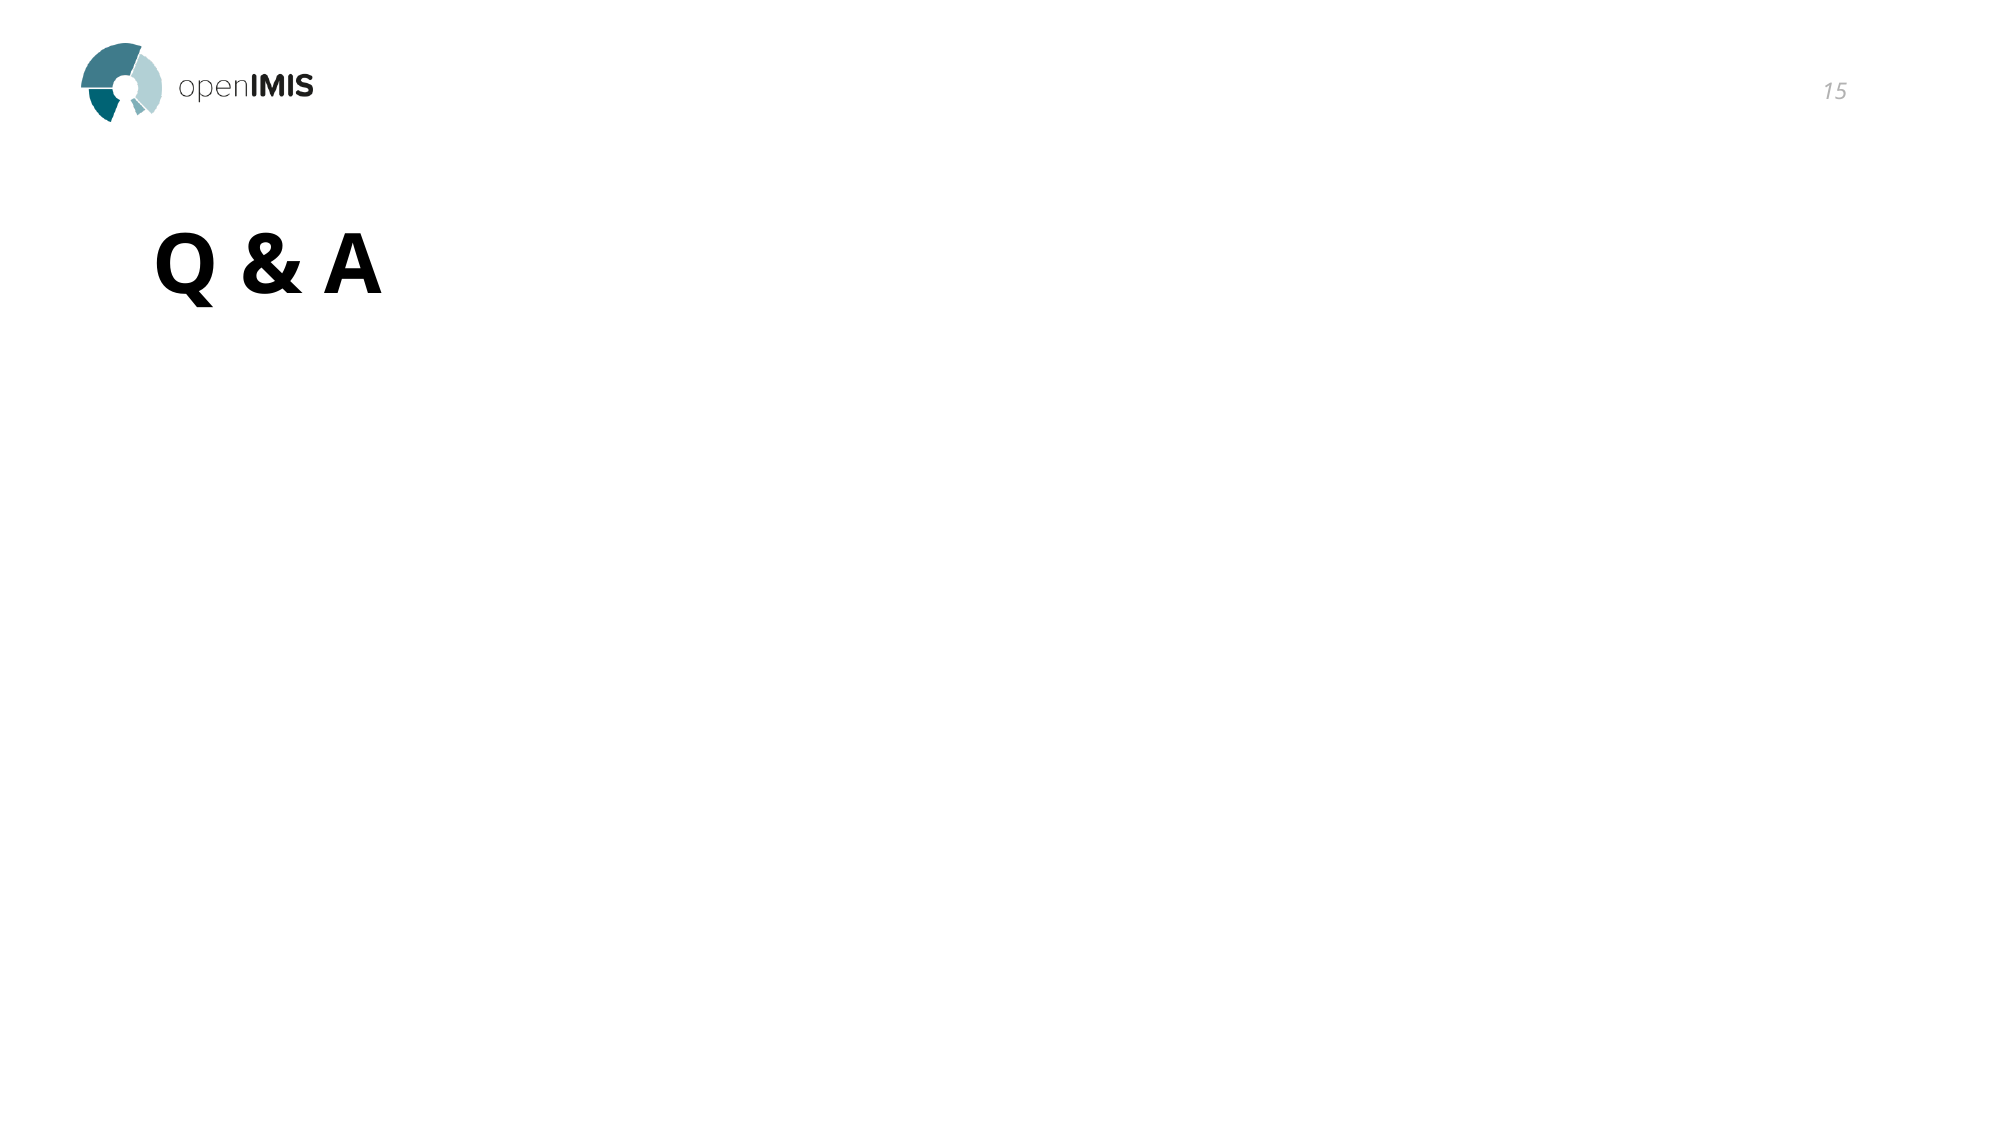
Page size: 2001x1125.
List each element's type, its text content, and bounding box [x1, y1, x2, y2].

slide_number 15 [1412, 61, 1863, 122]
picture [81, 43, 313, 122]
title Q & A [137, 189, 1863, 344]
